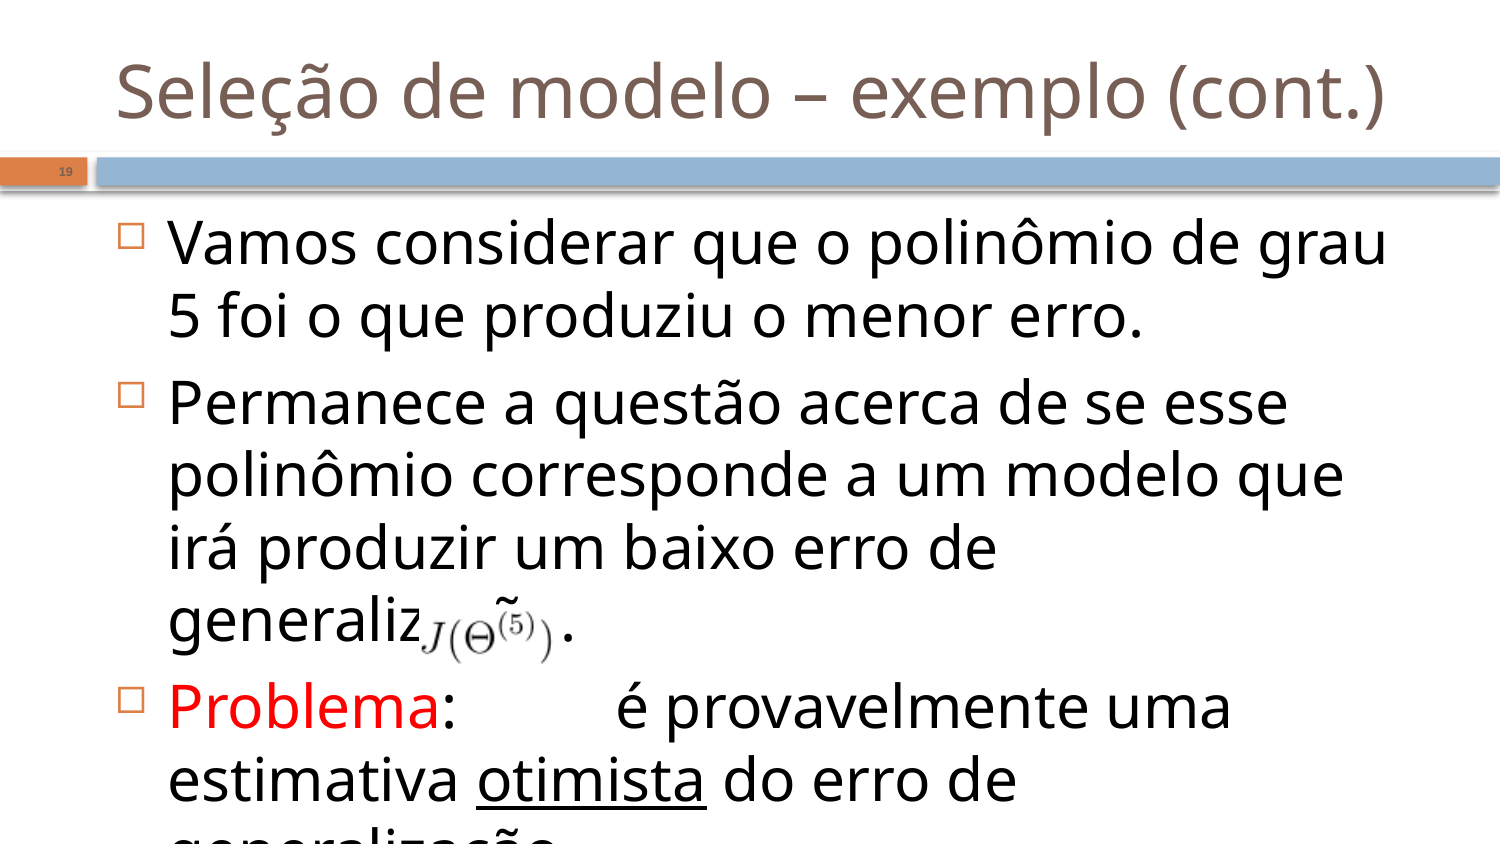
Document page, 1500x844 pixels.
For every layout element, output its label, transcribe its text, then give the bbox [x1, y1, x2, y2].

title Seleção de modelo – exemplo (cont.) [100, 28, 1438, 150]
list Vamos considerar que o polinômio de grau 5 foi o que produziu o menor erro. Permanece a questão acerca de se esse polinômio corresponde a um modelo que irá produzir um baixo erro de generalização. Problema: é provavelmente uma estimativa otimista do erro de generalização. [100, 196, 1438, 750]
picture [418, 607, 562, 671]
slide_number 19 [0, 156, 88, 187]
